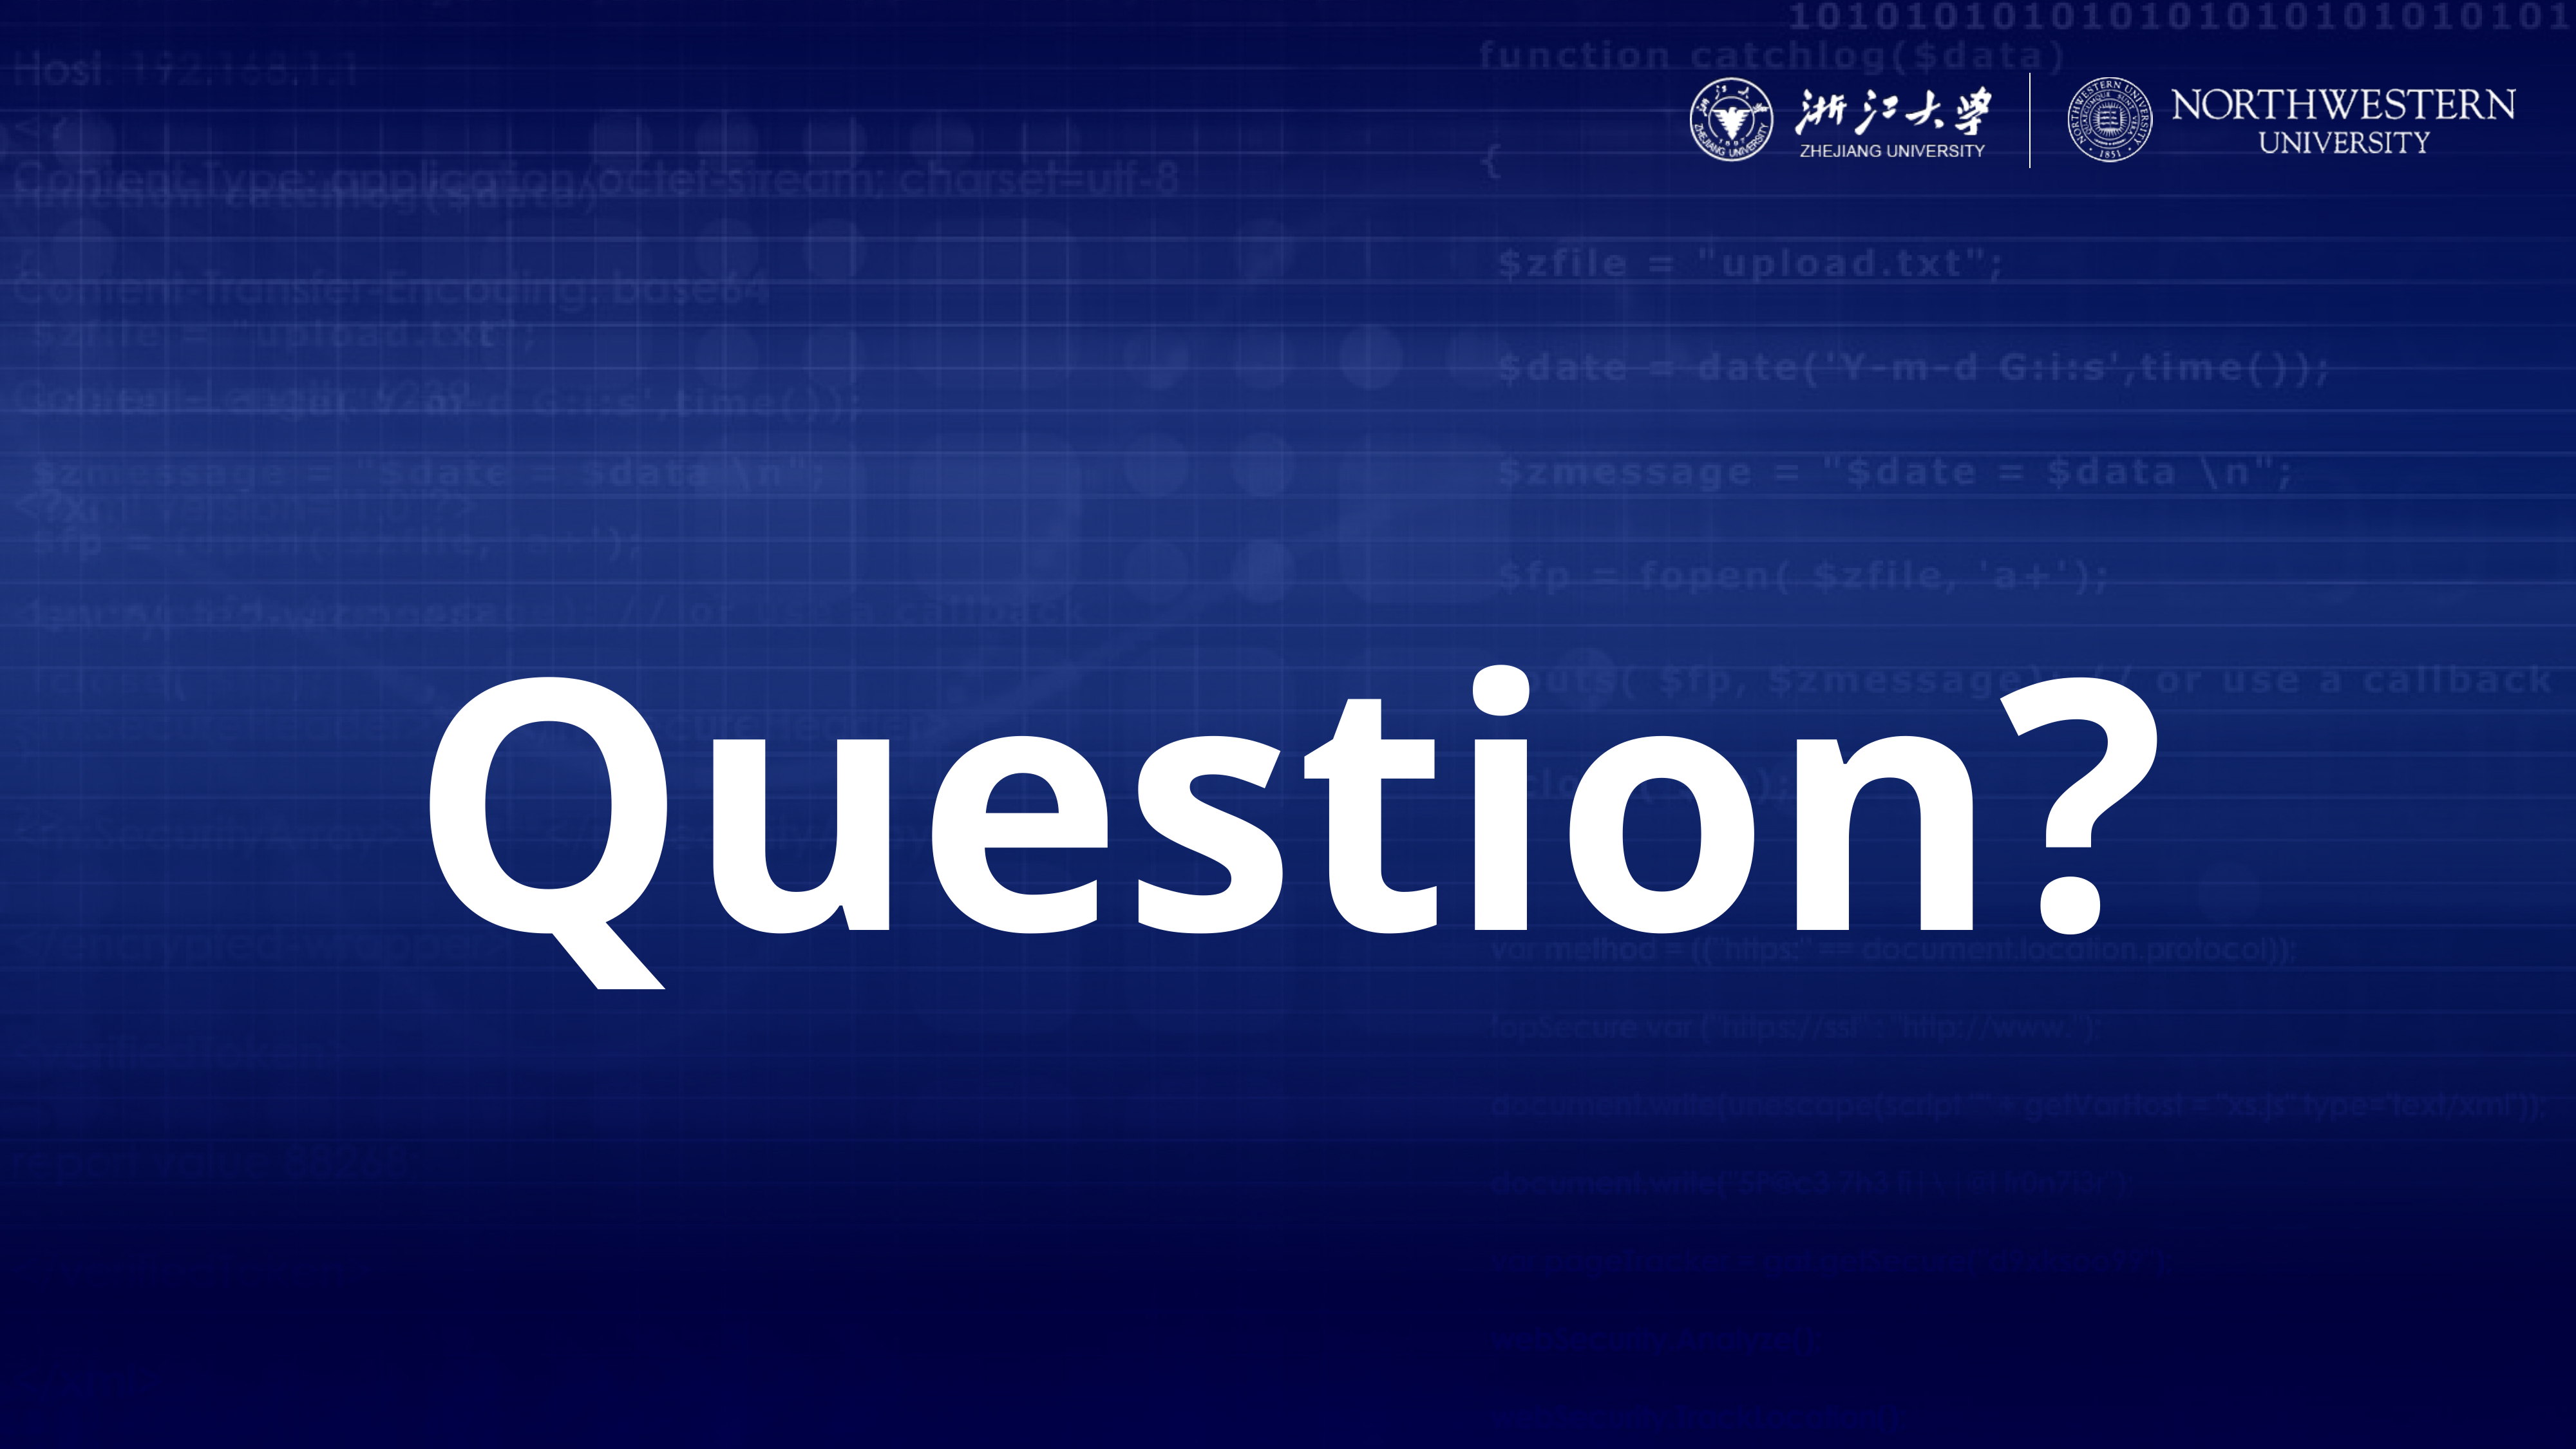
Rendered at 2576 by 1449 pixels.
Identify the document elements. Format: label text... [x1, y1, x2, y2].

list Question? [33, 516, 2543, 933]
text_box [1690, 73, 2516, 169]
picture [0, 0, 2576, 1449]
